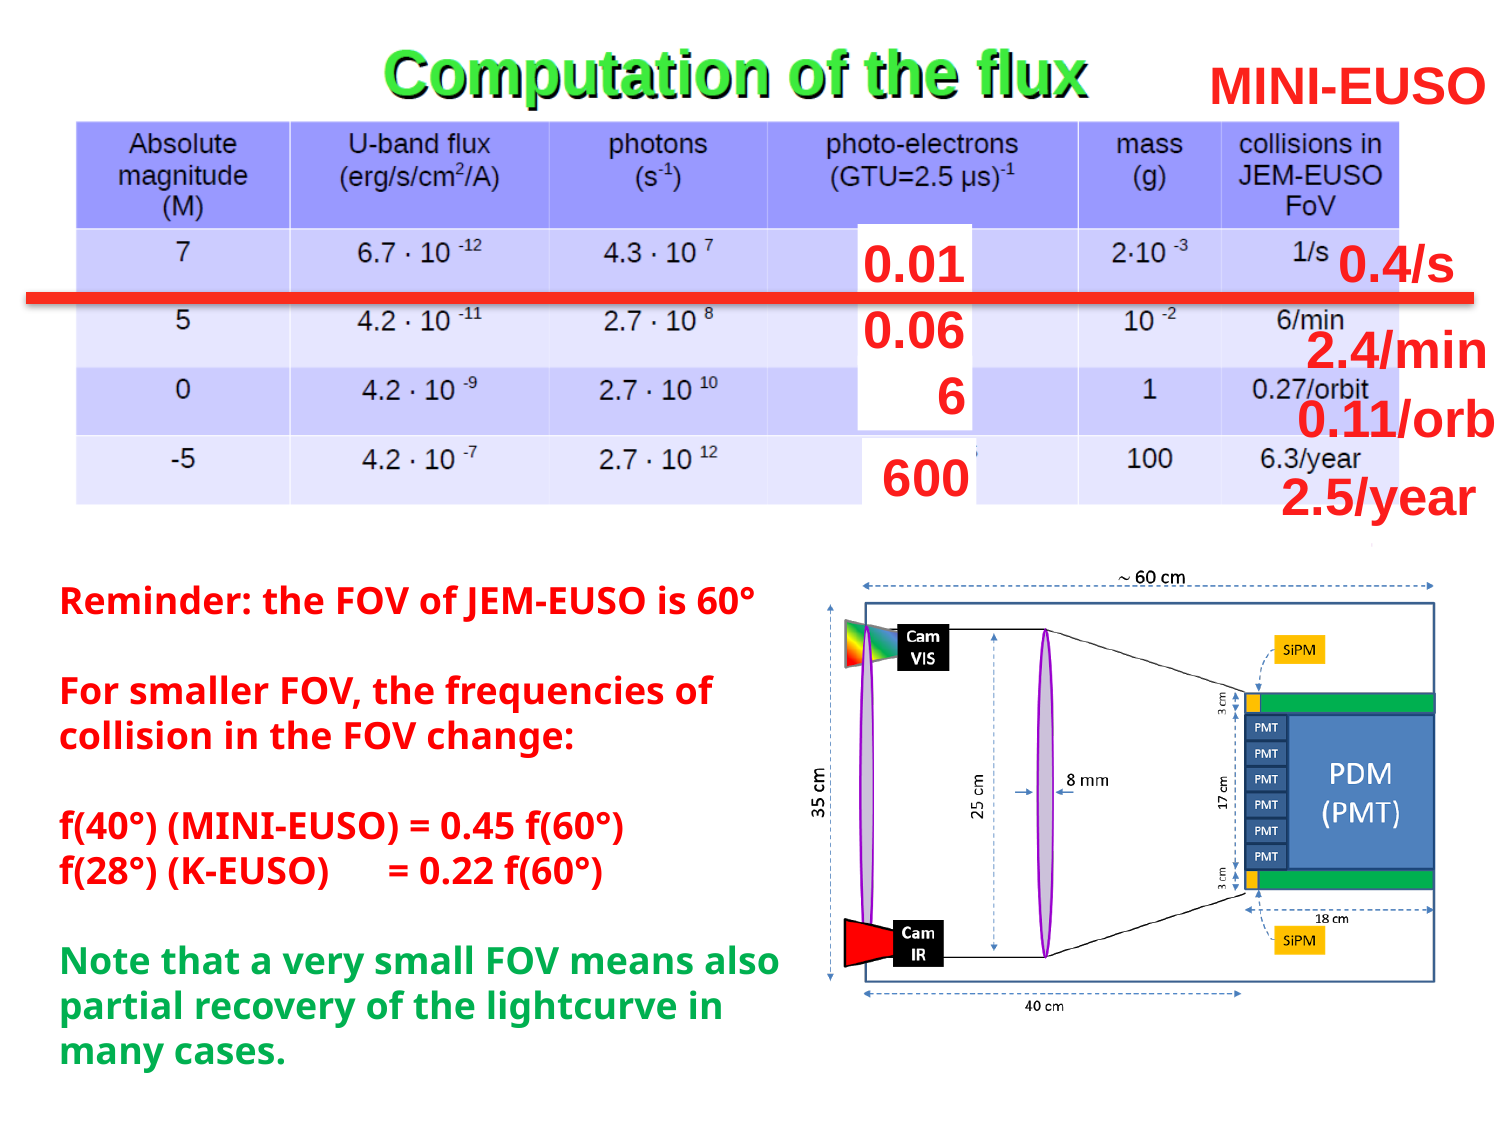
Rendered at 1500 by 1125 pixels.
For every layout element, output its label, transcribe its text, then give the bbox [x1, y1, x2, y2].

text_box 0.4/s [1423, 224, 1462, 296]
picture [796, 556, 1441, 1026]
text_box 0.11/orb [1423, 378, 1500, 454]
text_box 2.5/year [1423, 456, 1484, 532]
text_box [62, 31, 1418, 612]
text_box MINI-EUSO [1423, 46, 1494, 122]
text_box Reminder: the FOV of JEM-EUSO is 60° For smaller FOV, the frequencies of collision in the FOV change: f(40°) (MINI-EUSO) = 0.45 f(60°) f(28°) (K-EUSO) = 0.22 f(60°) Note that a very small FOV means also partial recovery of the lightcurve in many cases. [43, 569, 838, 1080]
text_box 2.4/min [1423, 309, 1495, 378]
